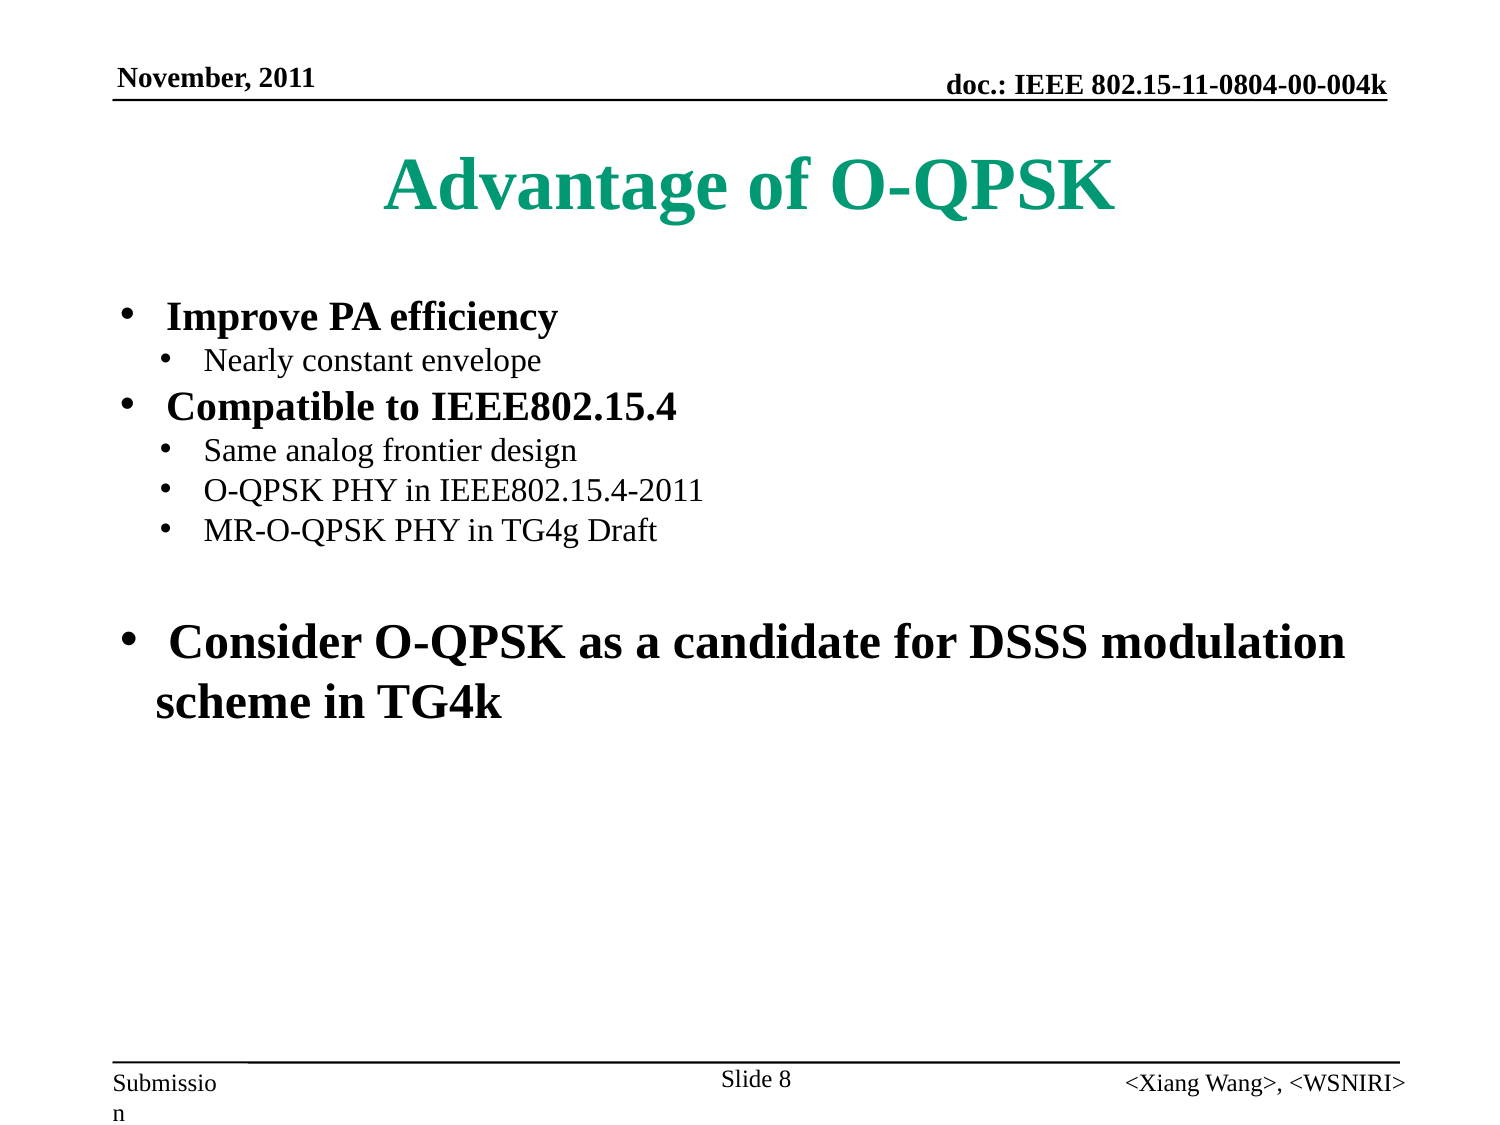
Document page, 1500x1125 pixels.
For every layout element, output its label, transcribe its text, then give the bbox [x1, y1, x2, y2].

text_box Improve PA efficiency Nearly constant envelope Compatible to IEEE802.15.4 Same analog frontier design O-QPSK PHY in IEEE802.15.4-2011 MR-O-QPSK PHY in TG4g Draft Consider O-QPSK as a candidate for DSSS modulation scheme in TG4k [105, 281, 1383, 736]
title Advantage of O-QPSK [112, 112, 1388, 247]
slide_number Slide 8 [712, 1061, 800, 1093]
